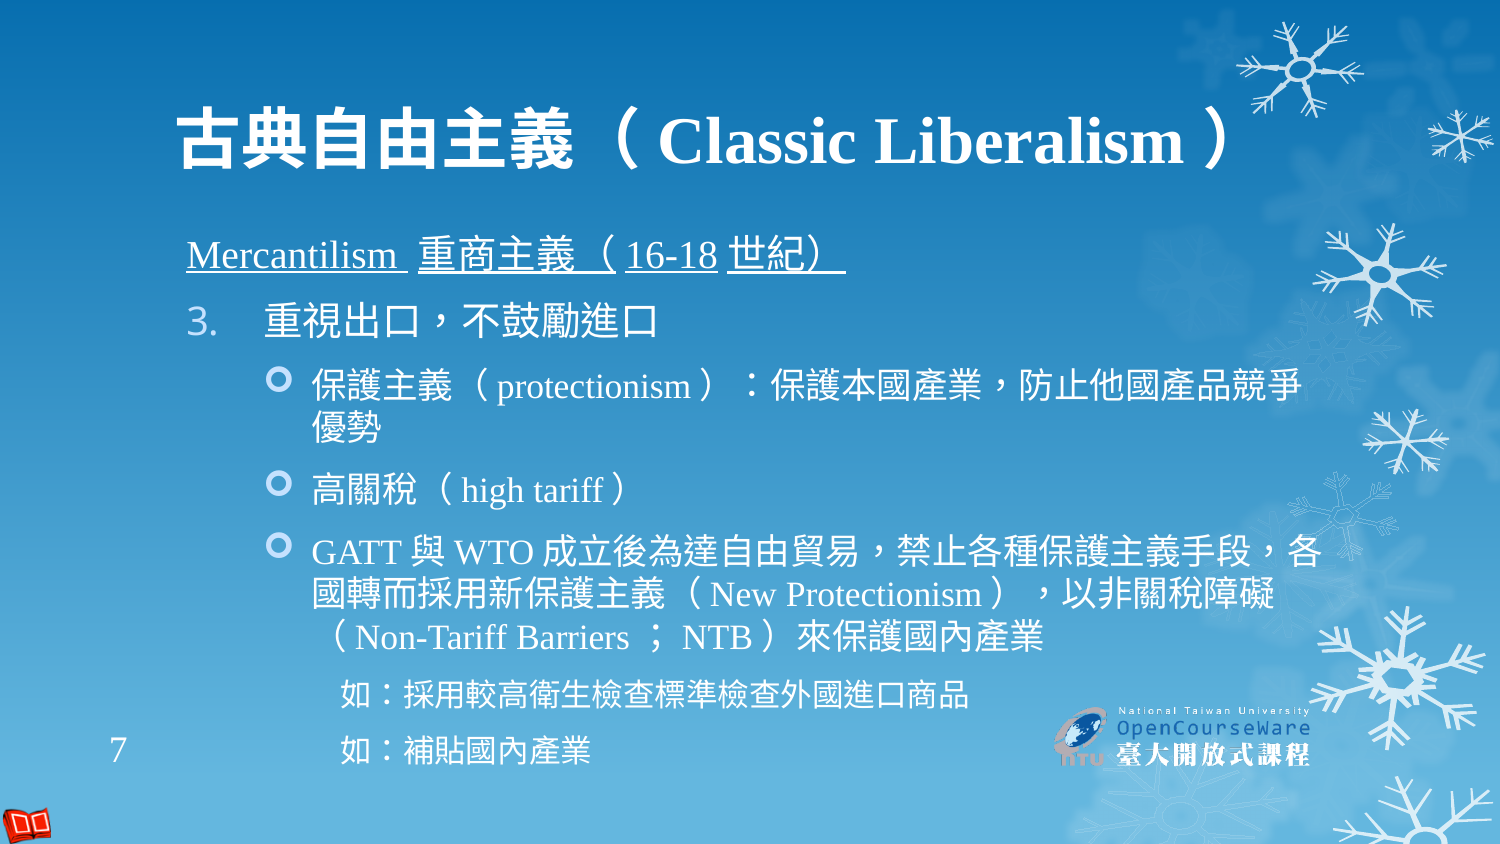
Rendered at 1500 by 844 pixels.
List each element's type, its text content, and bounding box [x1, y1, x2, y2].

picture [1033, 777, 1330, 781]
picture [2, 807, 51, 844]
title 古典自由主義（Classic Liberalism） [159, 91, 1329, 182]
list Mercantilism 重商主義（16-18世紀） 重視出口，不鼓勵進口 保護主義（protectionism）：保護本國產業，防止他國產品競爭優勢 高關稅（high tariff） GATT與WTO成立後為達自由貿易，禁止各種保護主義手段，各國轉而採用新保護主義（New Protectionism），以非關稅障礙（Non-Tariff Barriers；NTB）來保護國內產業 如：採用較高衛生檢查標準檢查外國進口商品 如：補貼國內產業 [171, 221, 1347, 777]
slide_number 7 [93, 732, 194, 778]
